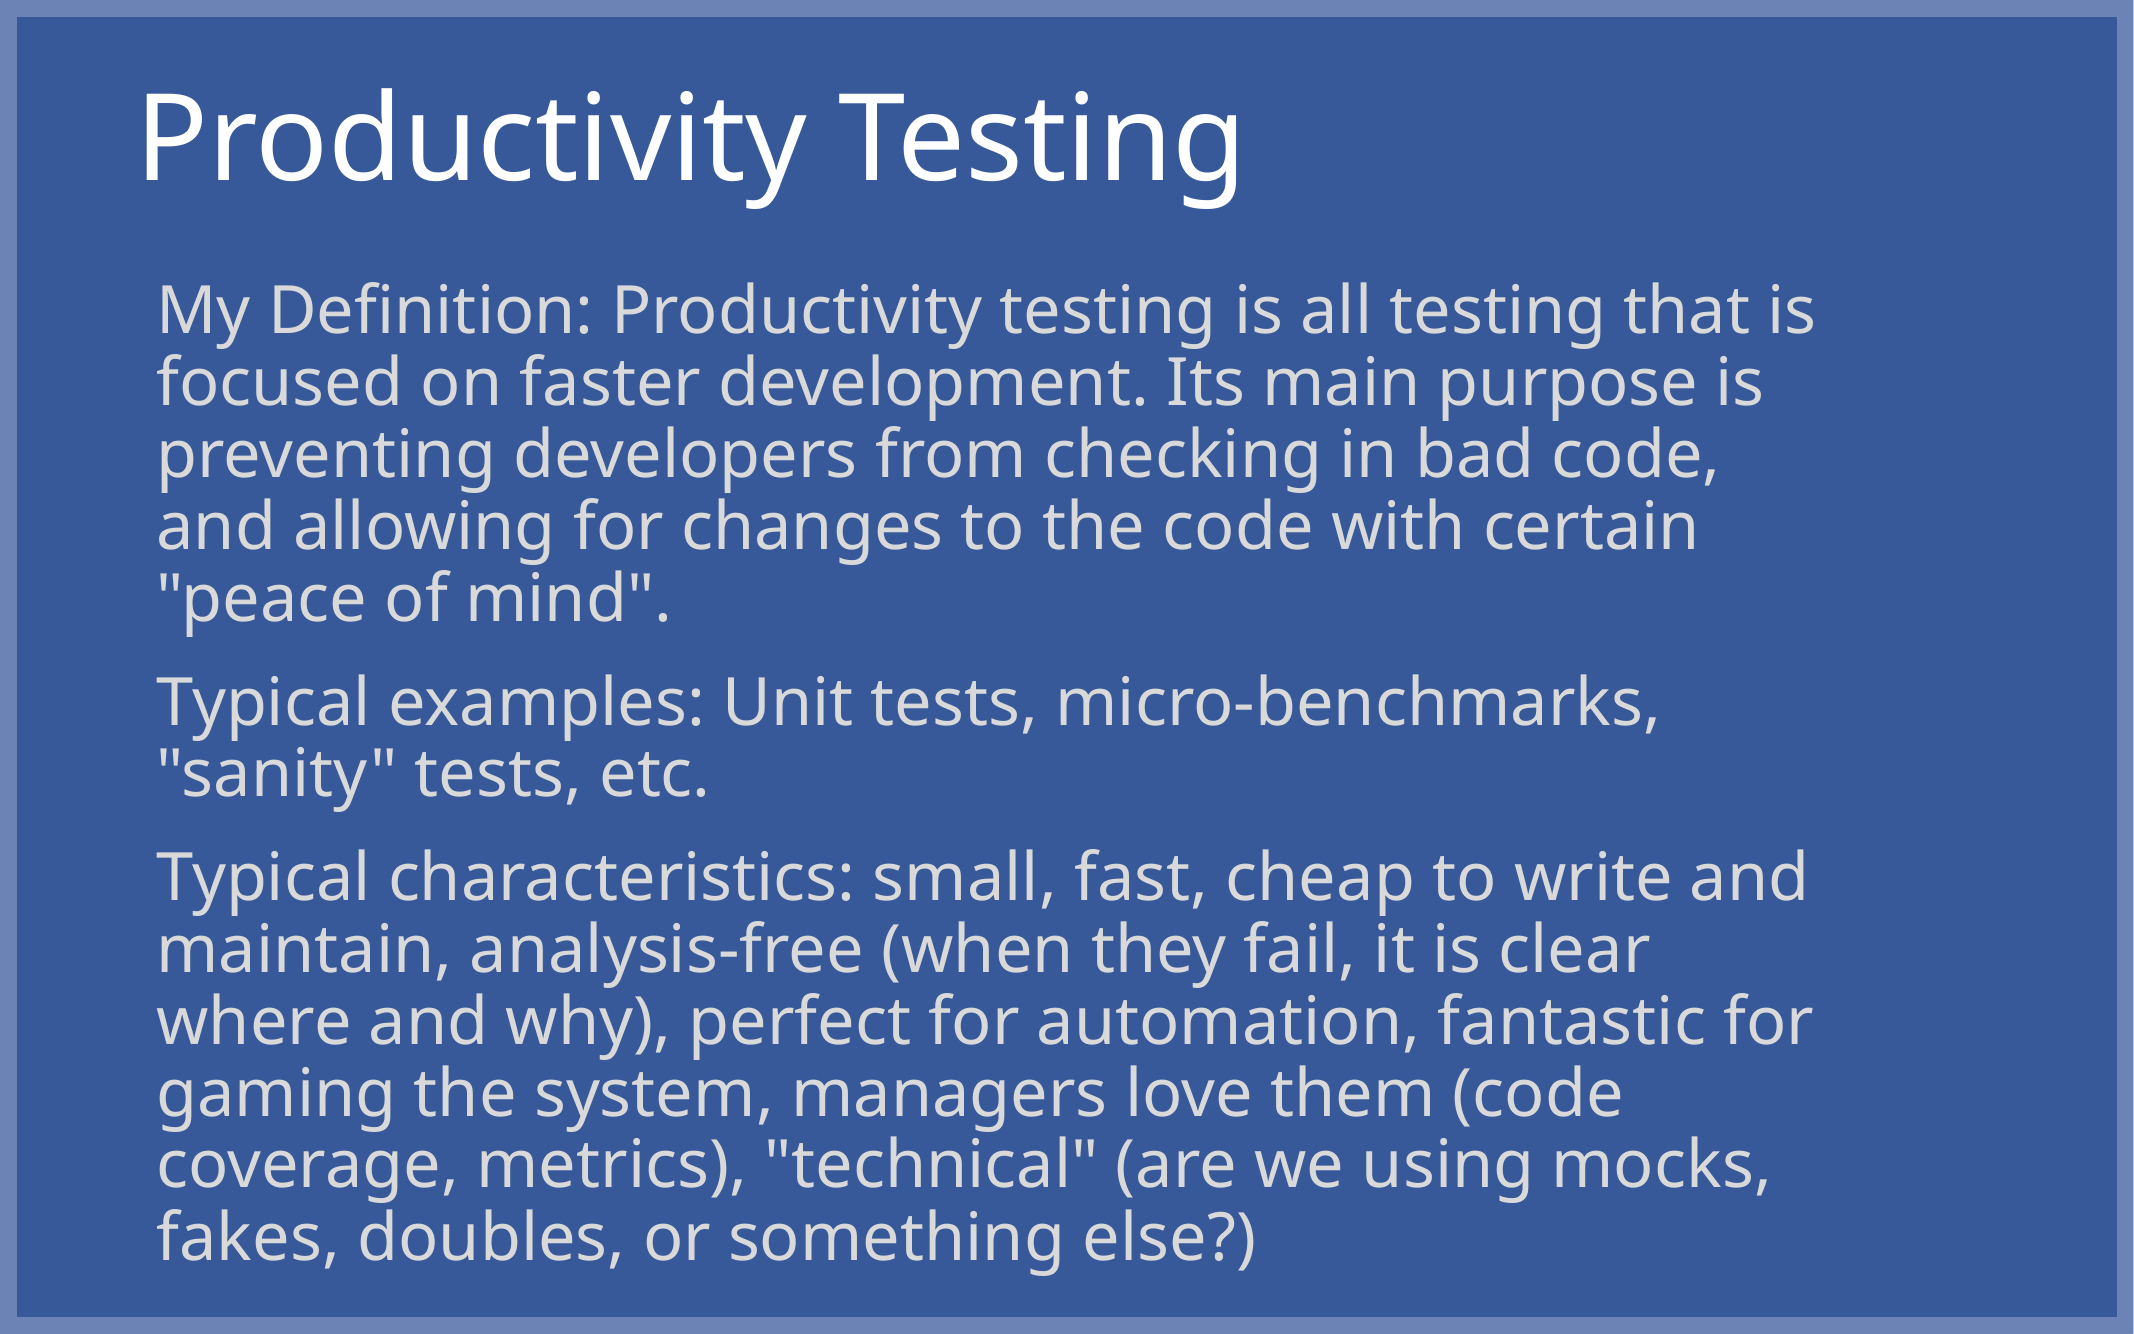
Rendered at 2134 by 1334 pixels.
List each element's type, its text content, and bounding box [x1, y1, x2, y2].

text_box My Definition: Productivity testing is all testing that is focused on faster development. Its main purpose is preventing developers from checking in bad code, and allowing for changes to the code with certain "peace of mind". Typical examples: Unit tests, micro-benchmarks, "sanity" tests, etc. Typical characteristics: small, fast, cheap to write and maintain, analysis-free (when they fail, it is clear where and why), perfect for automation, fantastic for gaming the system, managers love them (code coverage, metrics), "technical" (are we using mocks, fakes, doubles, or something else?) [141, 269, 1855, 1282]
title Productivity Testing [128, 78, 2068, 205]
